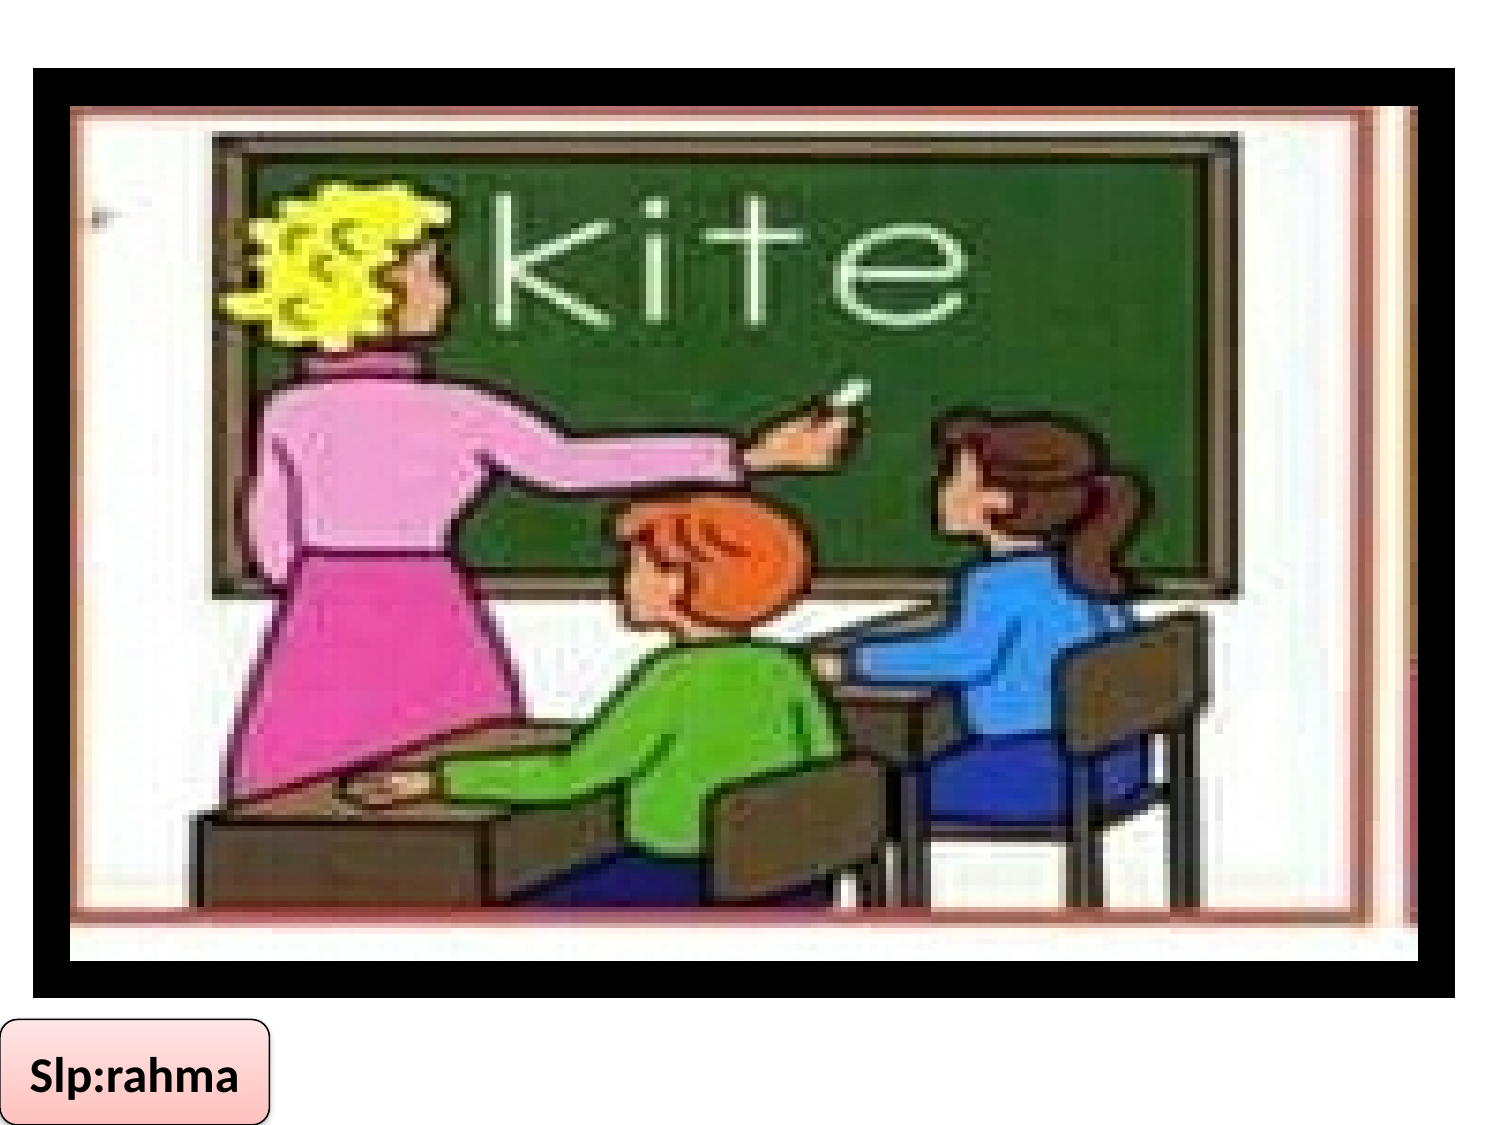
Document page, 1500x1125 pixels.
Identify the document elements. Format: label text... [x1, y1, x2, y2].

text_box Slp:rahma [0, 1018, 271, 1125]
picture [70, 105, 1419, 962]
